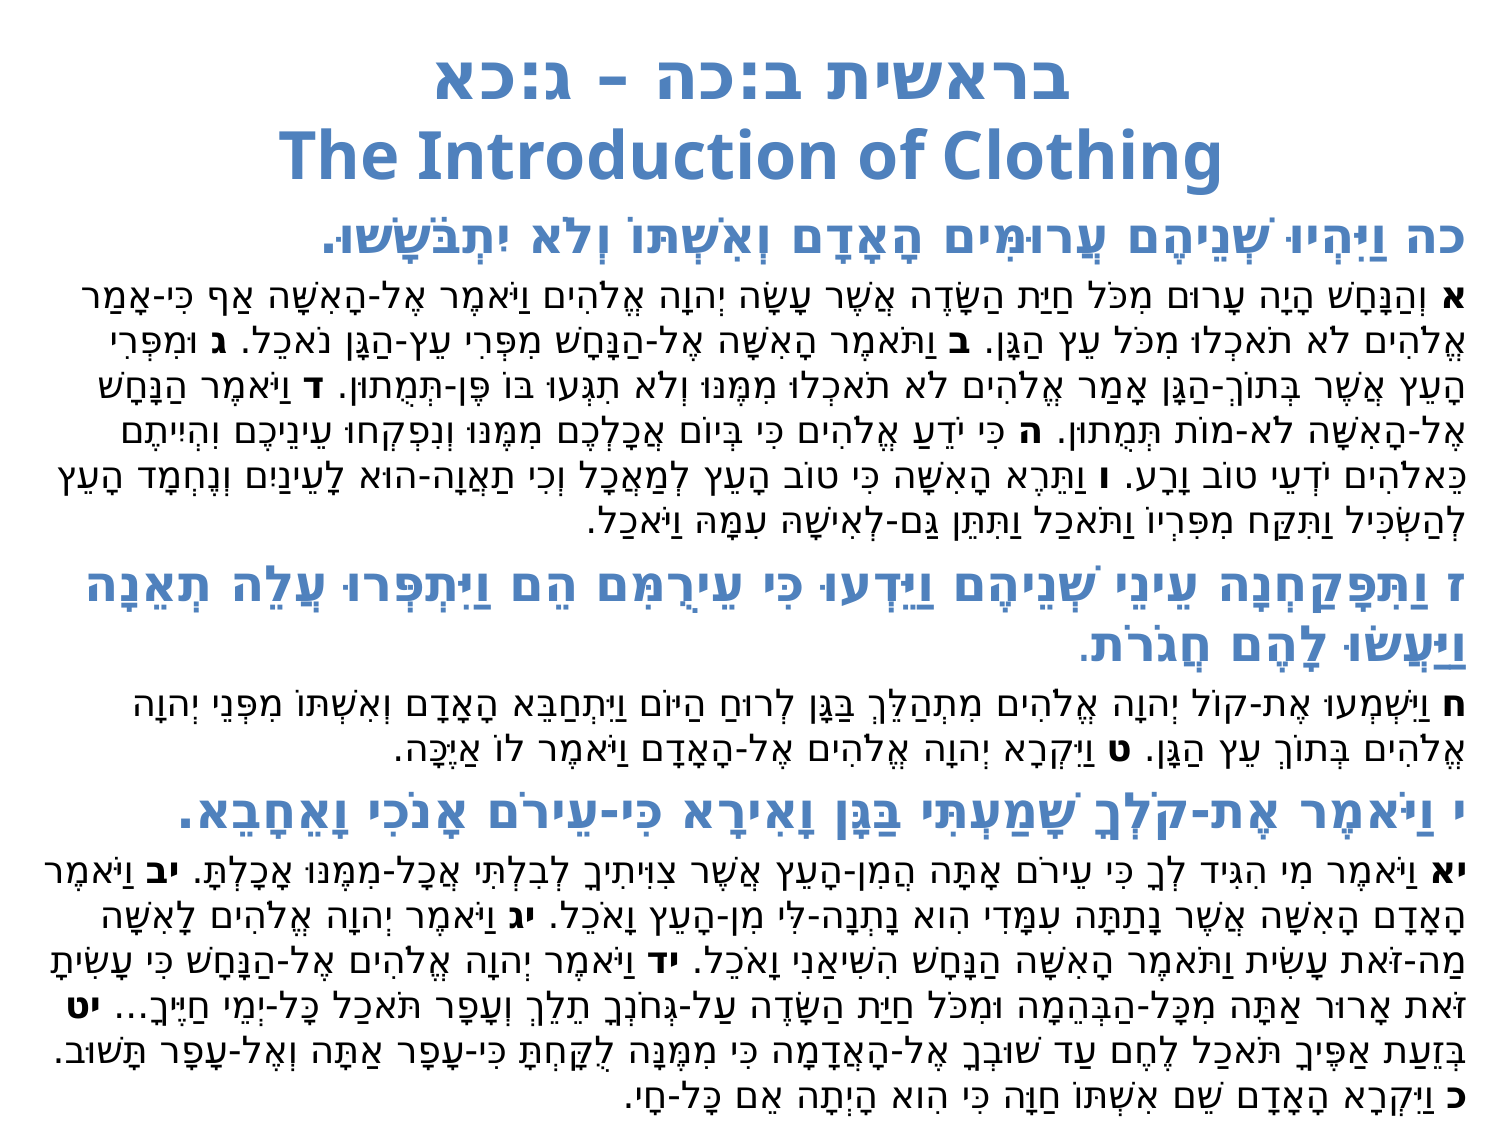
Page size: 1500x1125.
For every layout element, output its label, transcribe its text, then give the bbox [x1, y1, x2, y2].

title בראשית ב:כה – ג:כא The Introduction of Clothing [76, 19, 1427, 196]
list כה וַיִּהְיוּ שְׁנֵיהֶם עֲרוּמִּים הָאָדָם וְאִשְׁתּוֹ וְלֹא יִתְבֹּשָׁשׁוּ. א וְהַנָּחָשׁ הָיָה עָרוּם מִכֹּל חַיַּת הַשָּׂדֶה אֲשֶׁר עָשָׂה יְהוָה אֱלֹהִים וַיֹּאמֶר אֶל-הָאִשָּׁה אַף כִּי-אָמַר אֱלֹהִים לֹא תֹאכְלוּ מִכֹּל עֵץ הַגָּן. ב וַתֹּאמֶר הָאִשָּׁה אֶל-הַנָּחָשׁ מִפְּרִי עֵץ-הַגָּן נֹאכֵל. ג וּמִפְּרִי הָעֵץ אֲשֶׁר בְּתוֹךְ-הַגָּן אָמַר אֱלֹהִים לֹא תֹאכְלוּ מִמֶּנּוּ וְלֹא תִגְּעוּ בּוֹ פֶּן-תְּמֻתוּן. ד וַיֹּאמֶר הַנָּחָשׁ אֶל-הָאִשָּׁה לֹא-מוֹת תְּמֻתוּן. ה כִּי יֹדֵעַ אֱלֹהִים כִּי בְּיוֹם אֲכָלְכֶם מִמֶּנּוּ וְנִפְקְחוּ עֵינֵיכֶם וִהְיִיתֶם כֵּאלֹהִים יֹדְעֵי טוֹב וָרָע. ו וַתֵּרֶא הָאִשָּׁה כִּי טוֹב הָעֵץ לְמַאֲכָל וְכִי תַאֲוָה-הוּא לָעֵינַיִם וְנֶחְמָד הָעֵץ לְהַשְׂכִּיל וַתִּקַּח מִפִּרְיוֹ וַתֹּאכַל וַתִּתֵּן גַּם-לְאִישָׁהּ עִמָּהּ וַיֹּאכַל. ז וַתִּפָּקַחְנָה עֵינֵי שְׁנֵיהֶם וַיֵּדְעוּ כִּי עֵירֻמִּם הֵם וַיִּתְפְּרוּ עֲלֵה תְאֵנָה וַיַּעֲשׂוּ לָהֶם חֲגֹרֹת. ח וַיִּשְׁמְעוּ אֶת-קוֹל יְהוָה אֱלֹהִים מִתְהַלֵּךְ בַּגָּן לְרוּחַ הַיּוֹם וַיִּתְחַבֵּא הָאָדָם וְאִשְׁתּוֹ מִפְּנֵי יְהוָה אֱלֹהִים בְּתוֹךְ עֵץ הַגָּן. ט וַיִּקְרָא יְהוָה אֱלֹהִים אֶל-הָאָדָם וַיֹּאמֶר לוֹ אַיֶּכָּה. י וַיֹּאמֶר אֶת-קֹלְךָ שָׁמַעְתִּי בַּגָּן וָאִירָא כִּי-עֵירֹם אָנֹכִי וָאֵחָבֵא. יא וַיֹּאמֶר מִי הִגִּיד לְךָ כִּי עֵירֹם אָתָּה הֲמִן-הָעֵץ אֲשֶׁר צִוִּיתִיךָ לְבִלְתִּי אֲכָל-מִמֶּנּוּ אָכָלְתָּ. יב וַיֹּאמֶר הָאָדָם הָאִשָּׁה אֲשֶׁר נָתַתָּה עִמָּדִי הִוא נָתְנָה-לִּי מִן-הָעֵץ וָאֹכֵל. יג וַיֹּאמֶר יְהוָה אֱלֹהִים לָאִשָּׁה מַה-זֹּאת עָשִׂית וַתֹּאמֶר הָאִשָּׁה הַנָּחָשׁ הִשִּׁיאַנִי וָאֹכֵל. יד וַיֹּאמֶר יְהוָה אֱלֹהִים אֶל-הַנָּחָשׁ כִּי עָשִׂיתָ זֹּאת אָרוּר אַתָּה מִכָּל-הַבְּהֵמָה וּמִכֹּל חַיַּת הַשָּׂדֶה עַל-גְּחֹנְךָ תֵלֵךְ וְעָפָר תֹּאכַל כָּל-יְמֵי חַיֶּיךָ... יט בְּזֵעַת אַפֶּיךָ תֹּאכַל לֶחֶם עַד שׁוּבְךָ אֶל-הָאֲדָמָה כִּי מִמֶּנָּה לֻקָּחְתָּ כִּי-עָפָר אַתָּה וְאֶל-עָפָר תָּשׁוּב. כ וַיִּקְרָא הָאָדָם שֵׁם אִשְׁתּוֹ חַוָּה כִּי הִוא הָיְתָה אֵם כָּל-חָי. כא וַיַּעַשׂ יְהוָה אֱלֹהִים לְאָדָם וּלְאִשְׁתּוֹ כָּתְנוֹת עוֹר וַיַּלְבִּשֵׁם. [17, 196, 1483, 1114]
